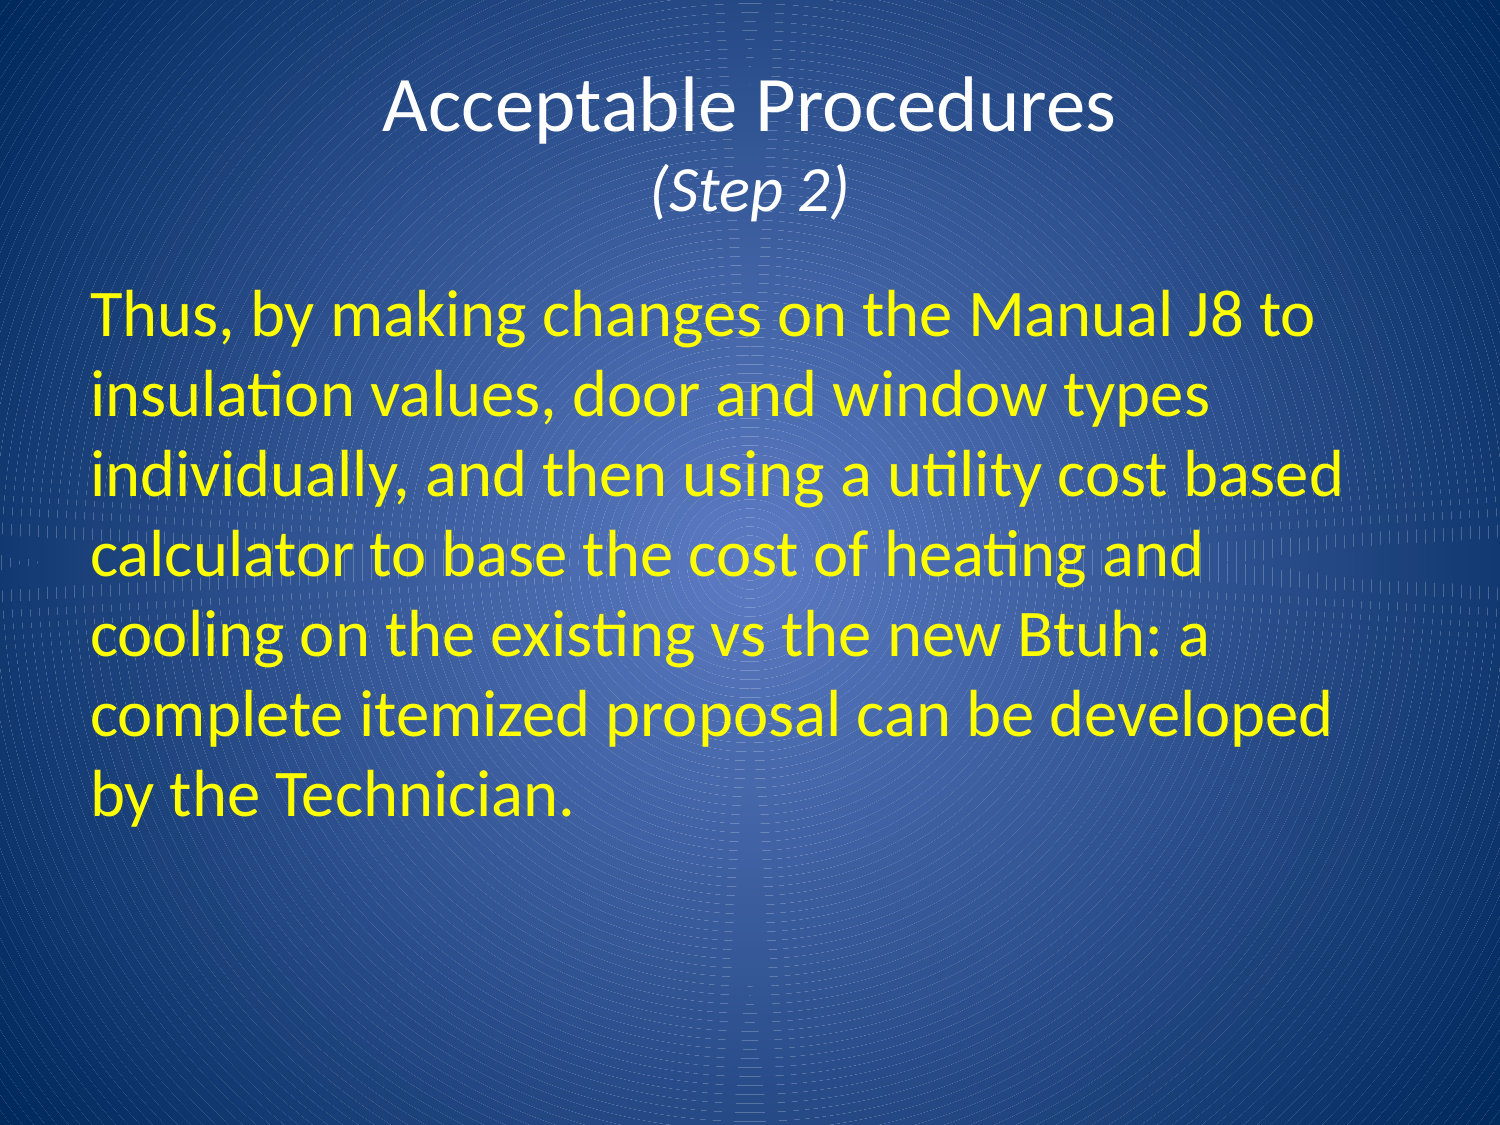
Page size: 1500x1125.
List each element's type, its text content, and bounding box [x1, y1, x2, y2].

list Thus, by making changes on the Manual J8 to insulation values, door and window types individually, and then using a utility cost based calculator to base the cost of heating and cooling on the existing vs the new Btuh: a complete itemized proposal can be developed by the Technician. [75, 262, 1425, 1005]
title Acceptable Procedures (Step 2) [75, 45, 1425, 233]
